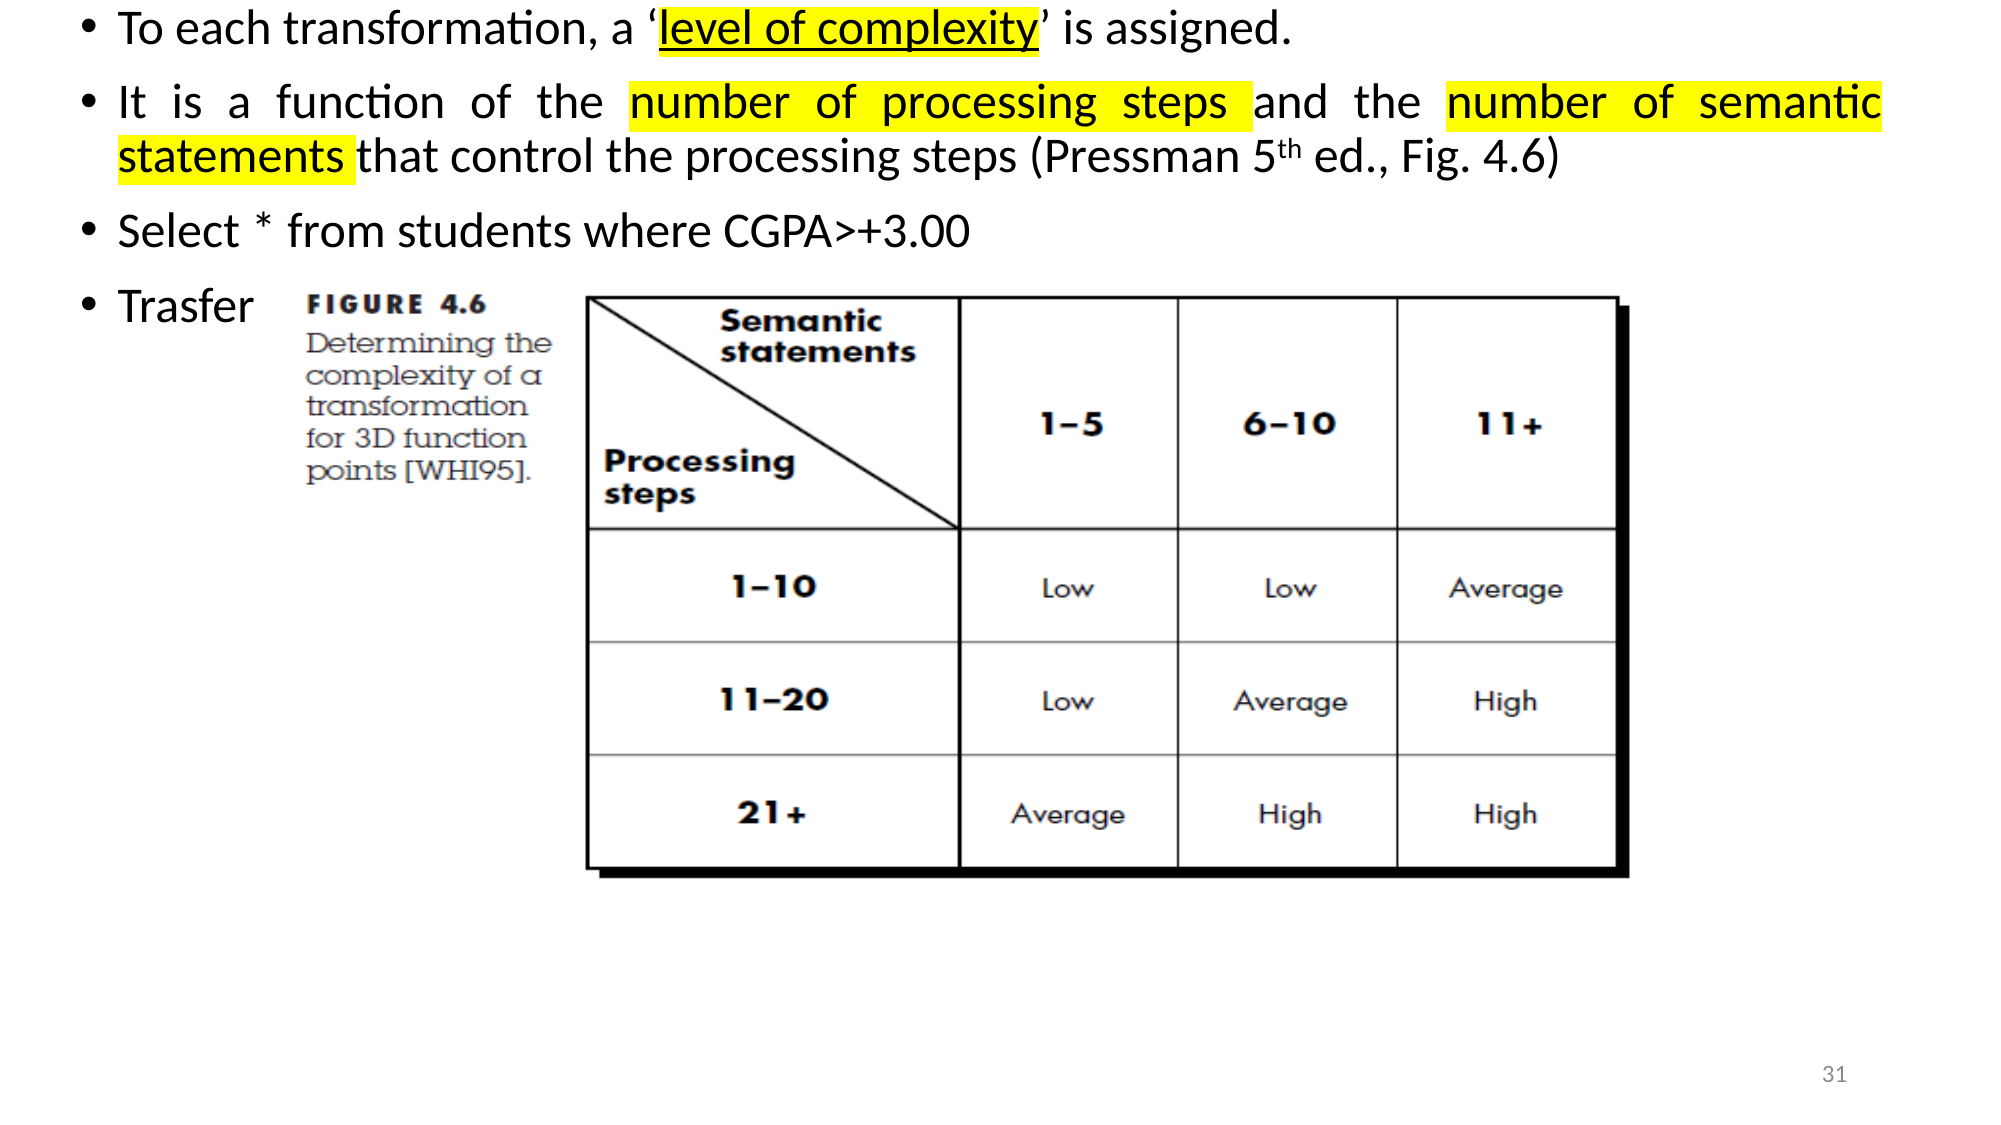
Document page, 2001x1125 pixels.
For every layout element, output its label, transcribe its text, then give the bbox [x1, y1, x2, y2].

slide_number 31 [1412, 1042, 1863, 1103]
list To each transformation, a ‘level of complexity’ is assigned. It is a function of the number of processing steps and the number of semantic statements that control the processing steps (Pressman 5th ed., Fig. 4.6) Select * from students where CGPA>+3.00 Trasfer $ [65, 0, 1897, 945]
picture [263, 264, 1669, 907]
